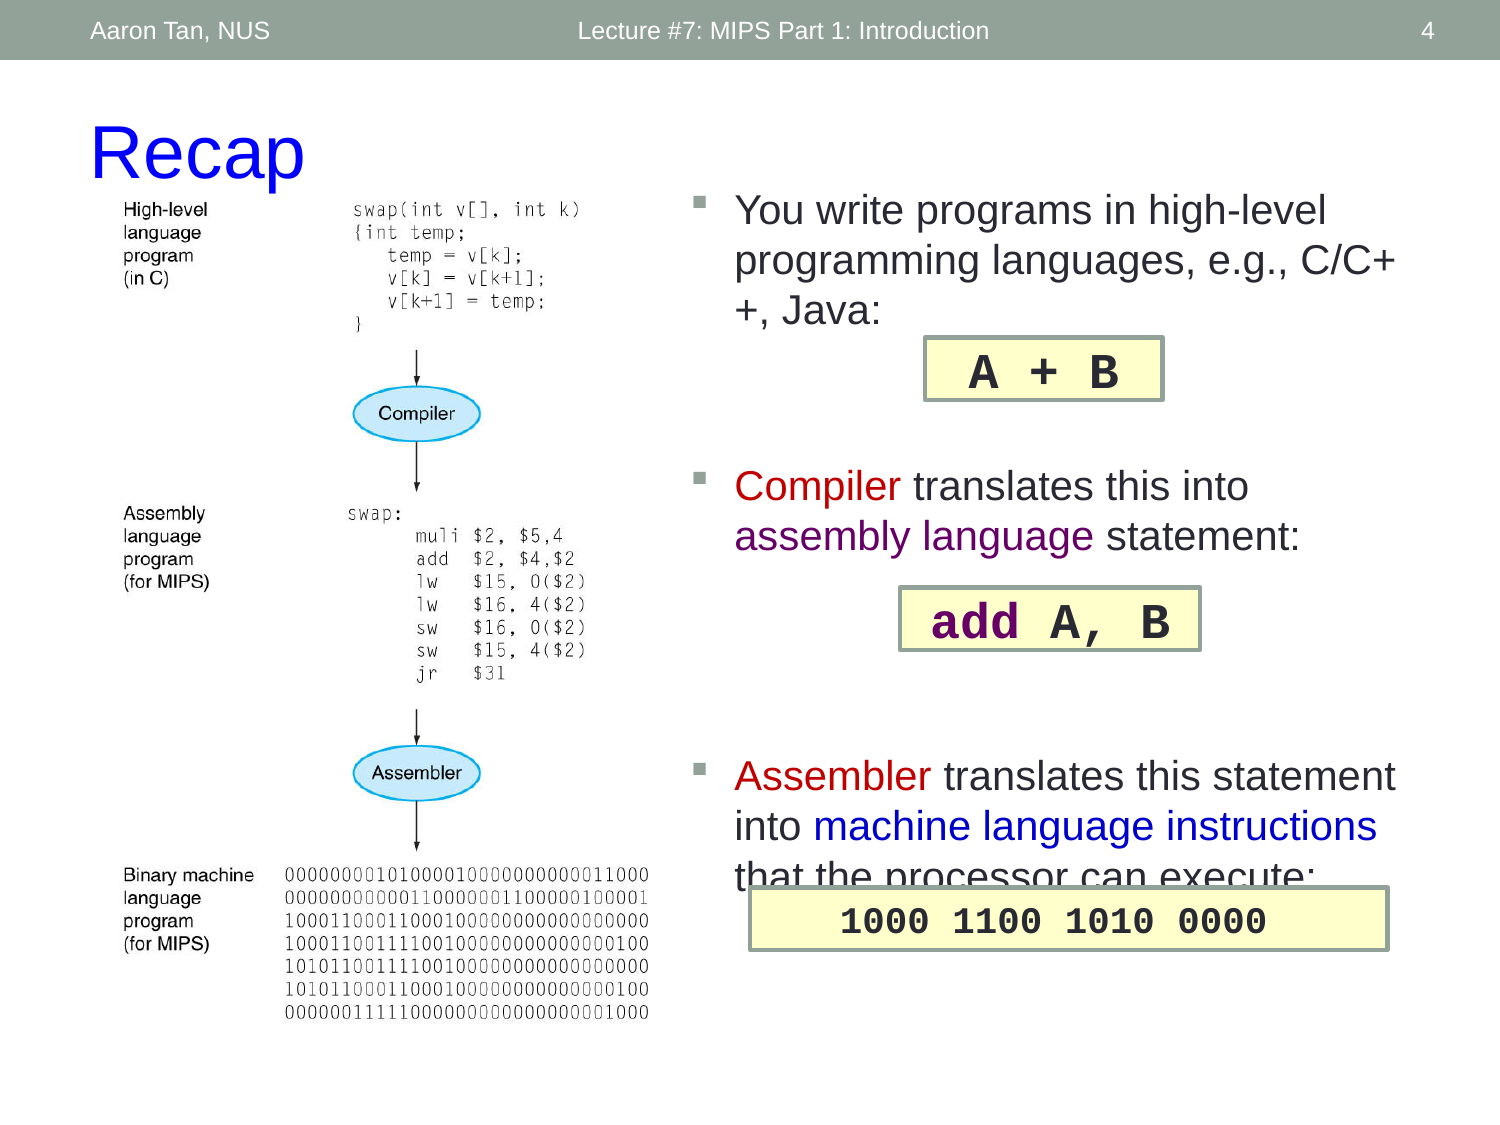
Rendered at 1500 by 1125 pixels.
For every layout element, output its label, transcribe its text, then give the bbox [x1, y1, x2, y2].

text_box Recap [74, 96, 1425, 198]
text_box add A, B [898, 585, 1202, 652]
slide_number Aaron Tan, NUS [75, 3, 550, 57]
text_box You write programs in high-level programming languages, e.g., C/C++, Java: Compiler translates this into assembly language statement: Assembler translates this statement into machine language instructions that the processor can execute: [674, 174, 1425, 925]
text_box A + B [923, 335, 1165, 402]
text_box 1000 1100 1010 0000 [748, 885, 1390, 952]
slide_number 4 [1308, 3, 1450, 57]
footer Lecture #7: MIPS Part 1: Introduction [562, 3, 1238, 57]
picture [74, 199, 676, 1031]
